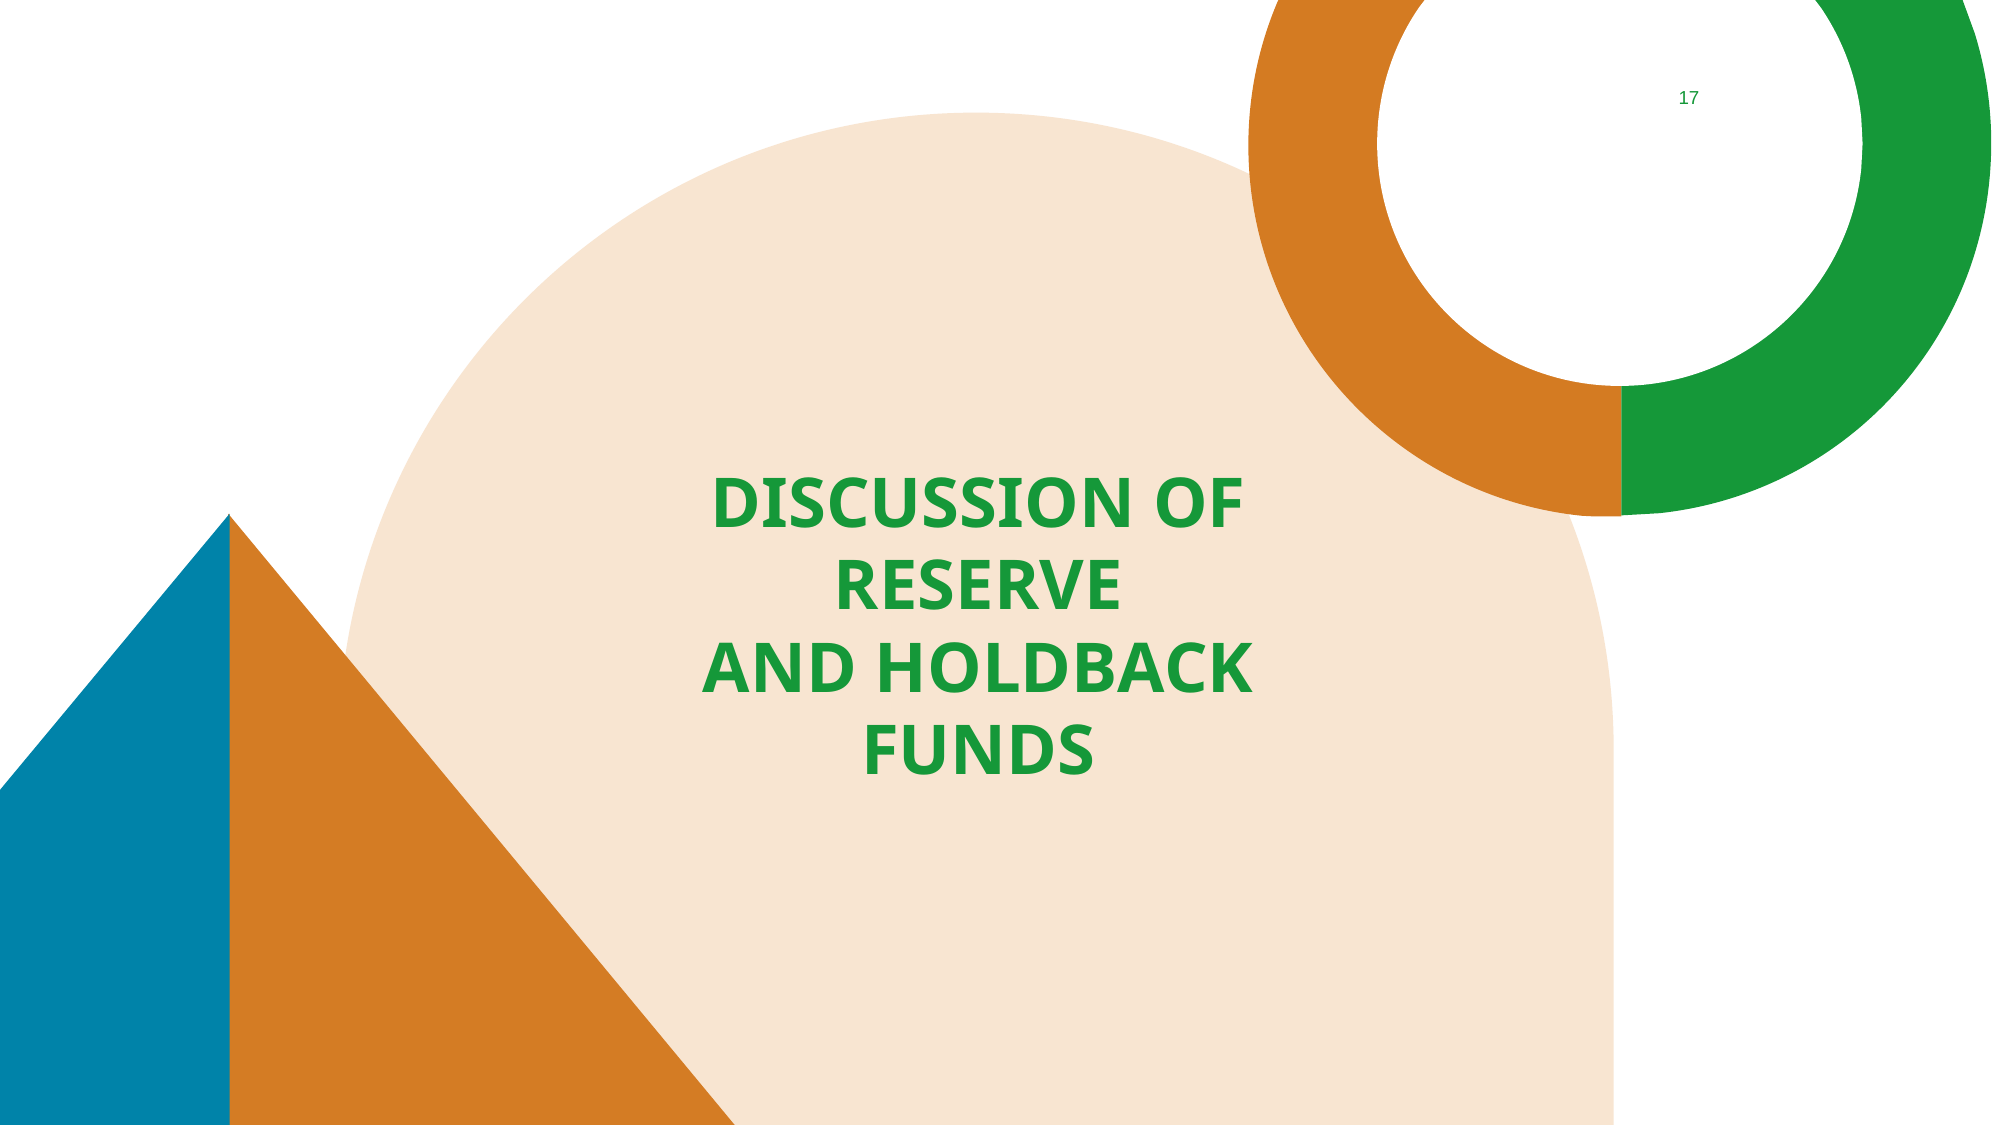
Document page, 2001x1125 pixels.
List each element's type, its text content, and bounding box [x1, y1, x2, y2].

title Discussion of reserve and Holdback funds [584, 450, 1373, 577]
slide_number 17 [1628, 75, 1750, 121]
